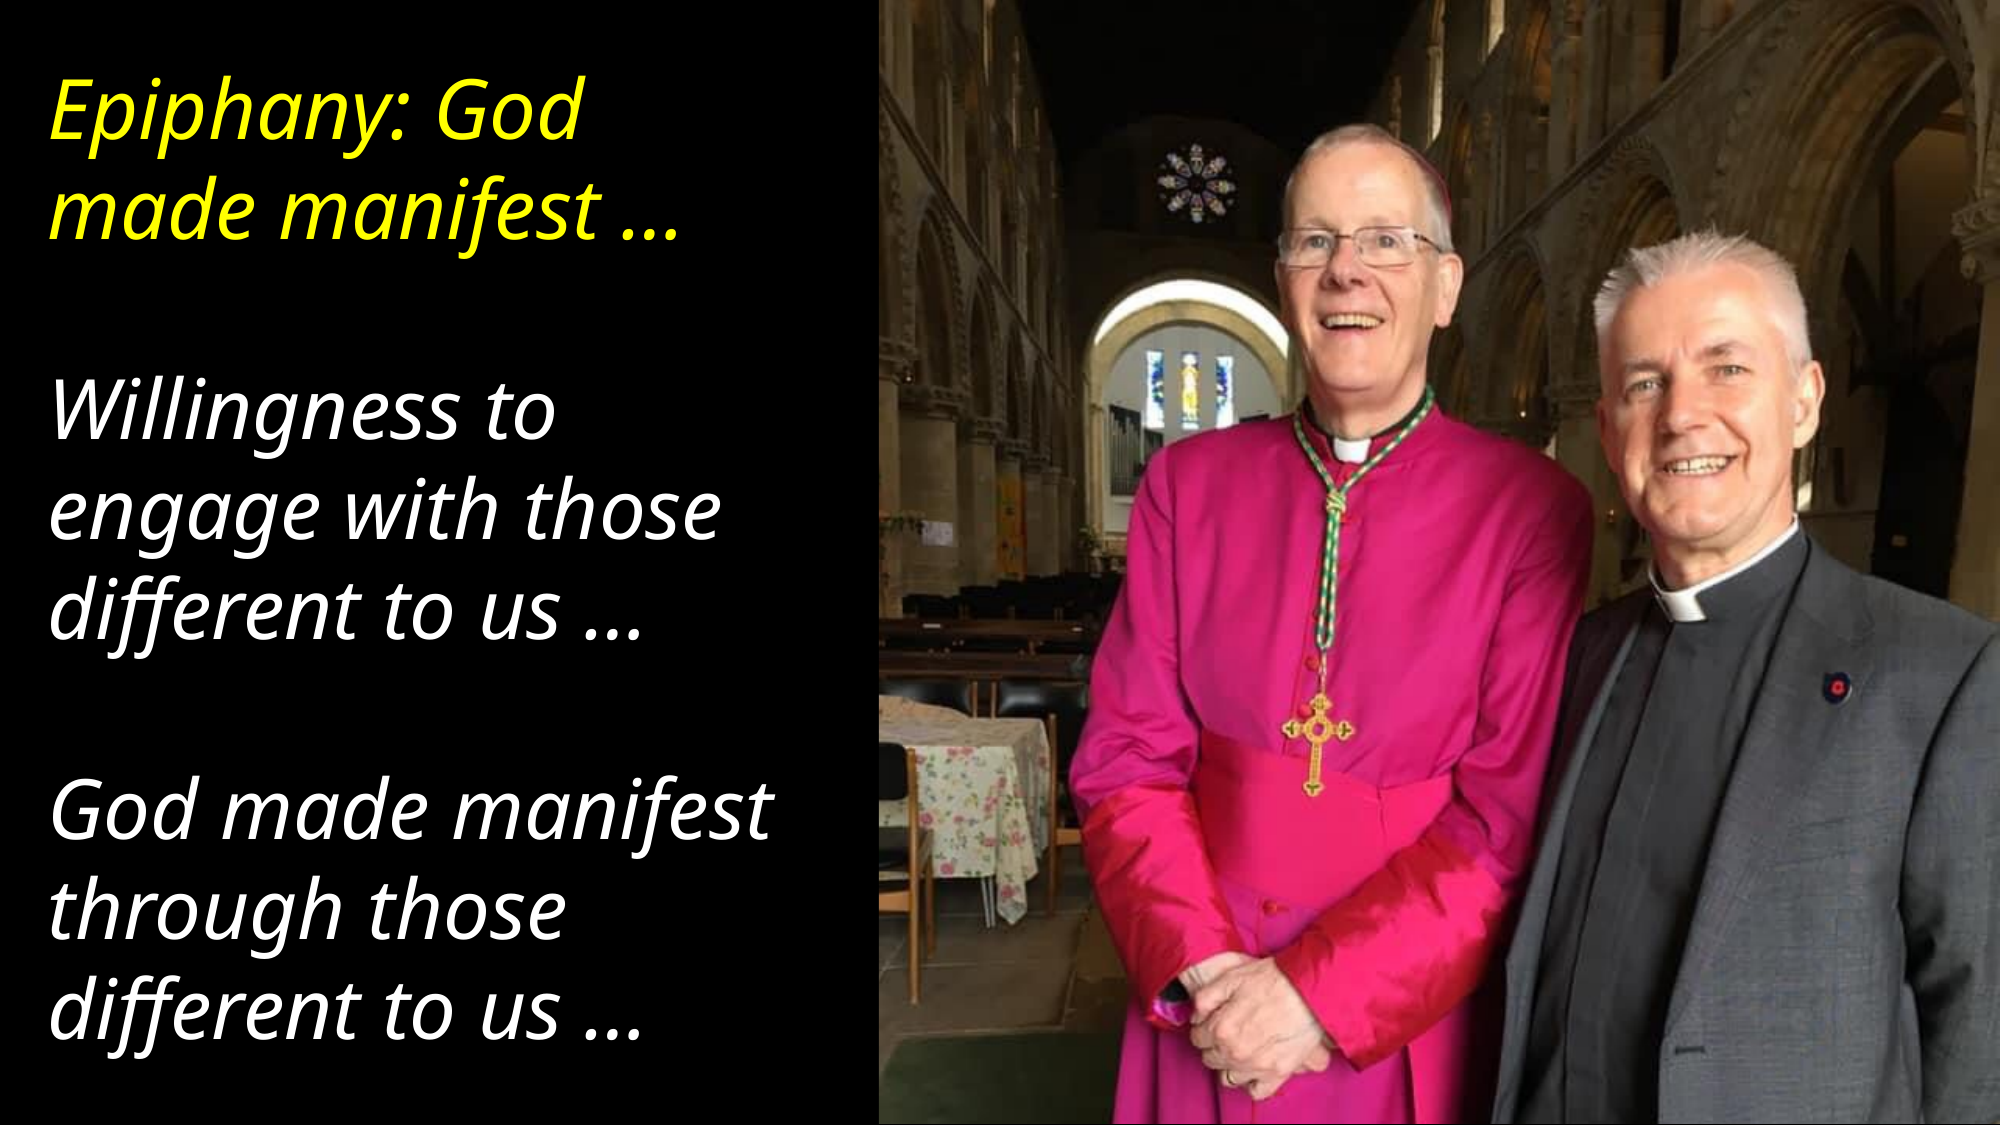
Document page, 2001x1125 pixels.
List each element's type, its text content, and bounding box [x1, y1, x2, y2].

picture [878, 0, 2000, 1124]
text_box Epiphany: God made manifest … Willingness to engage with those different to us … God made manifest through those different to us … [32, 49, 811, 1064]
